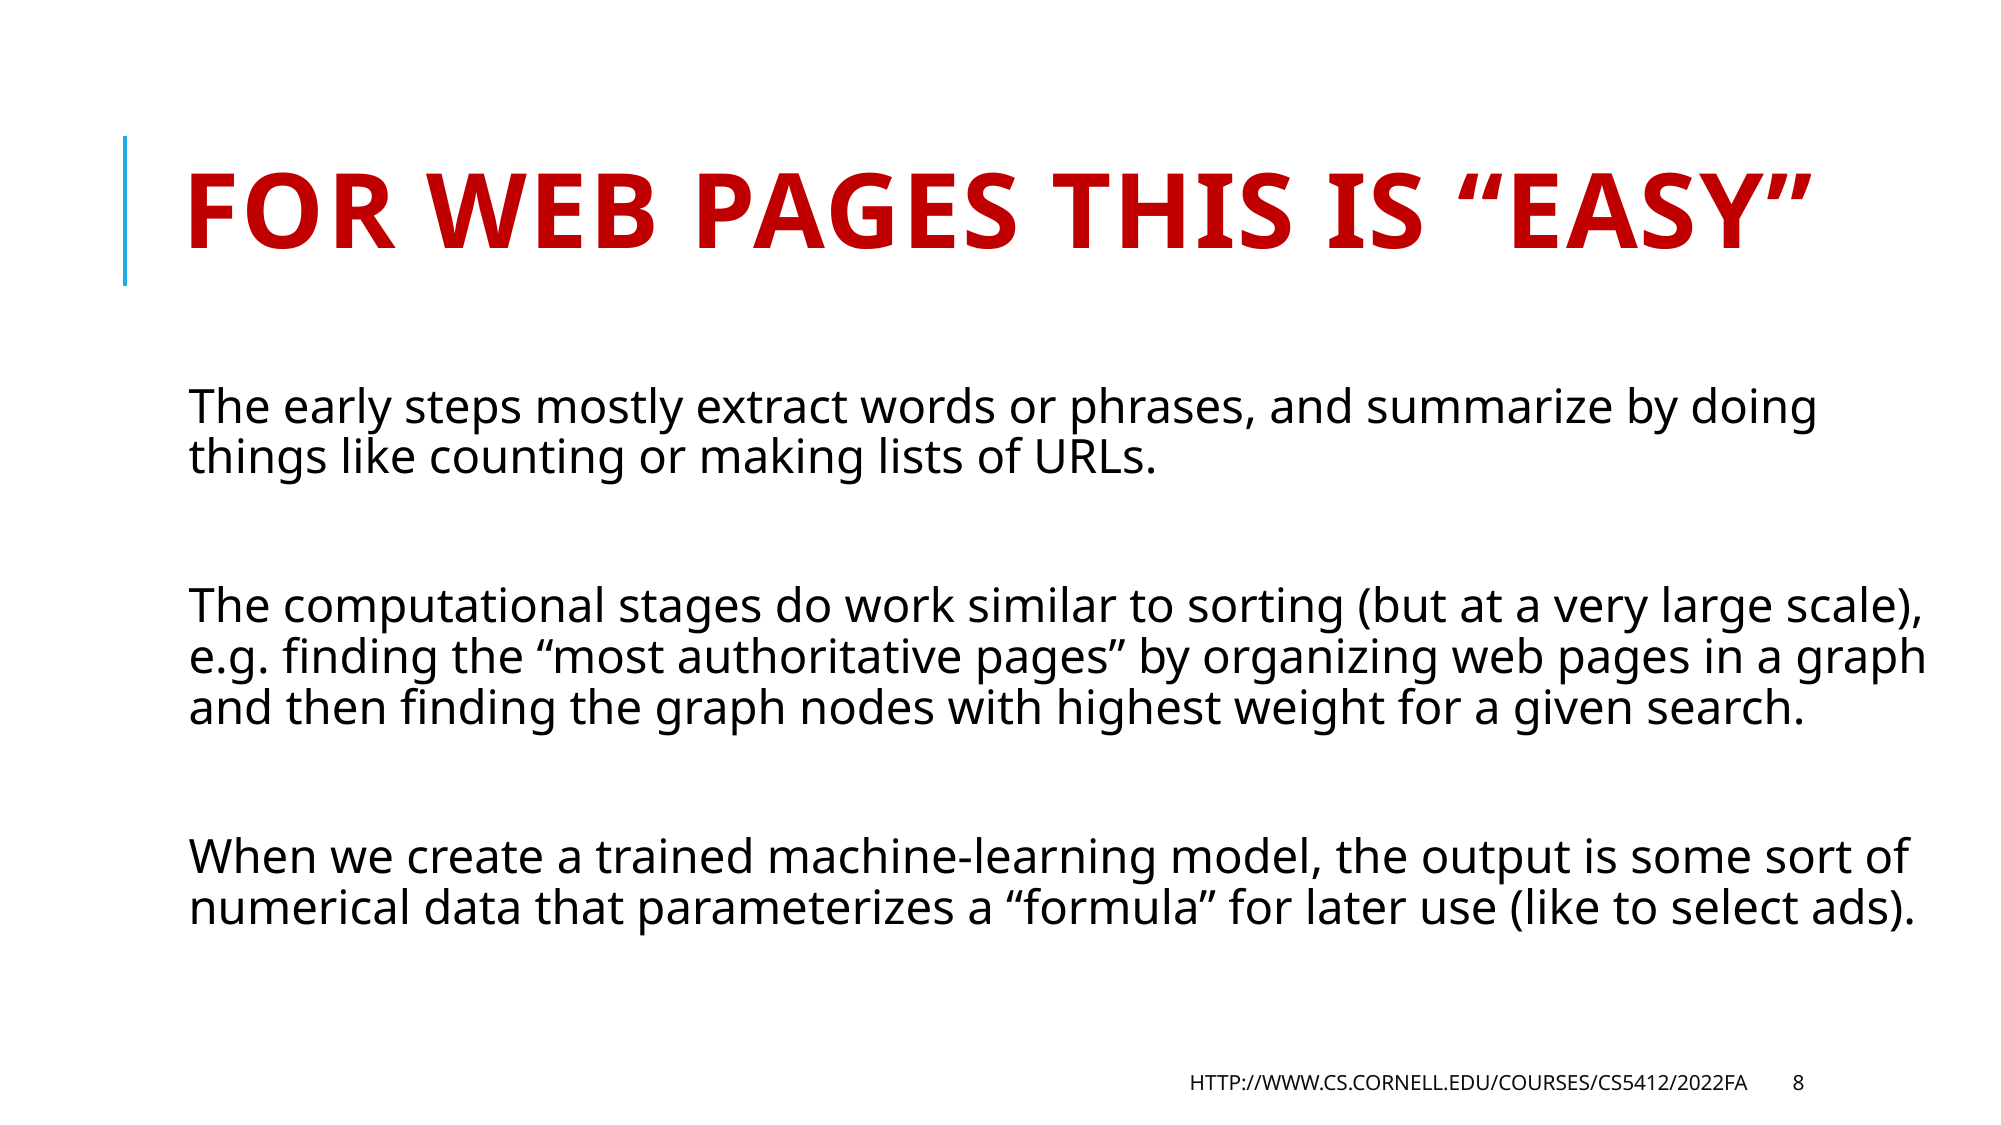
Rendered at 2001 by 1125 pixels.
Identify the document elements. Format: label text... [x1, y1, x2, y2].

list The early steps mostly extract words or phrases, and summarize by doing things like counting or making lists of URLs. The computational stages do work similar to sorting (but at a very large scale), e.g. finding the “most authoritative pages” by organizing web pages in a graph and then finding the graph nodes with highest weight for a given search. When we create a trained machine-learning model, the output is some sort of numerical data that parameterizes a “formula” for later use (like to select ads). [168, 375, 1938, 1035]
slide_number 8 [1777, 1061, 1938, 1107]
footer http://www.cs.cornell.edu/courses/cs5412/2022fa [794, 1061, 1763, 1107]
title For web pages this is “easy” [168, 96, 1938, 342]
